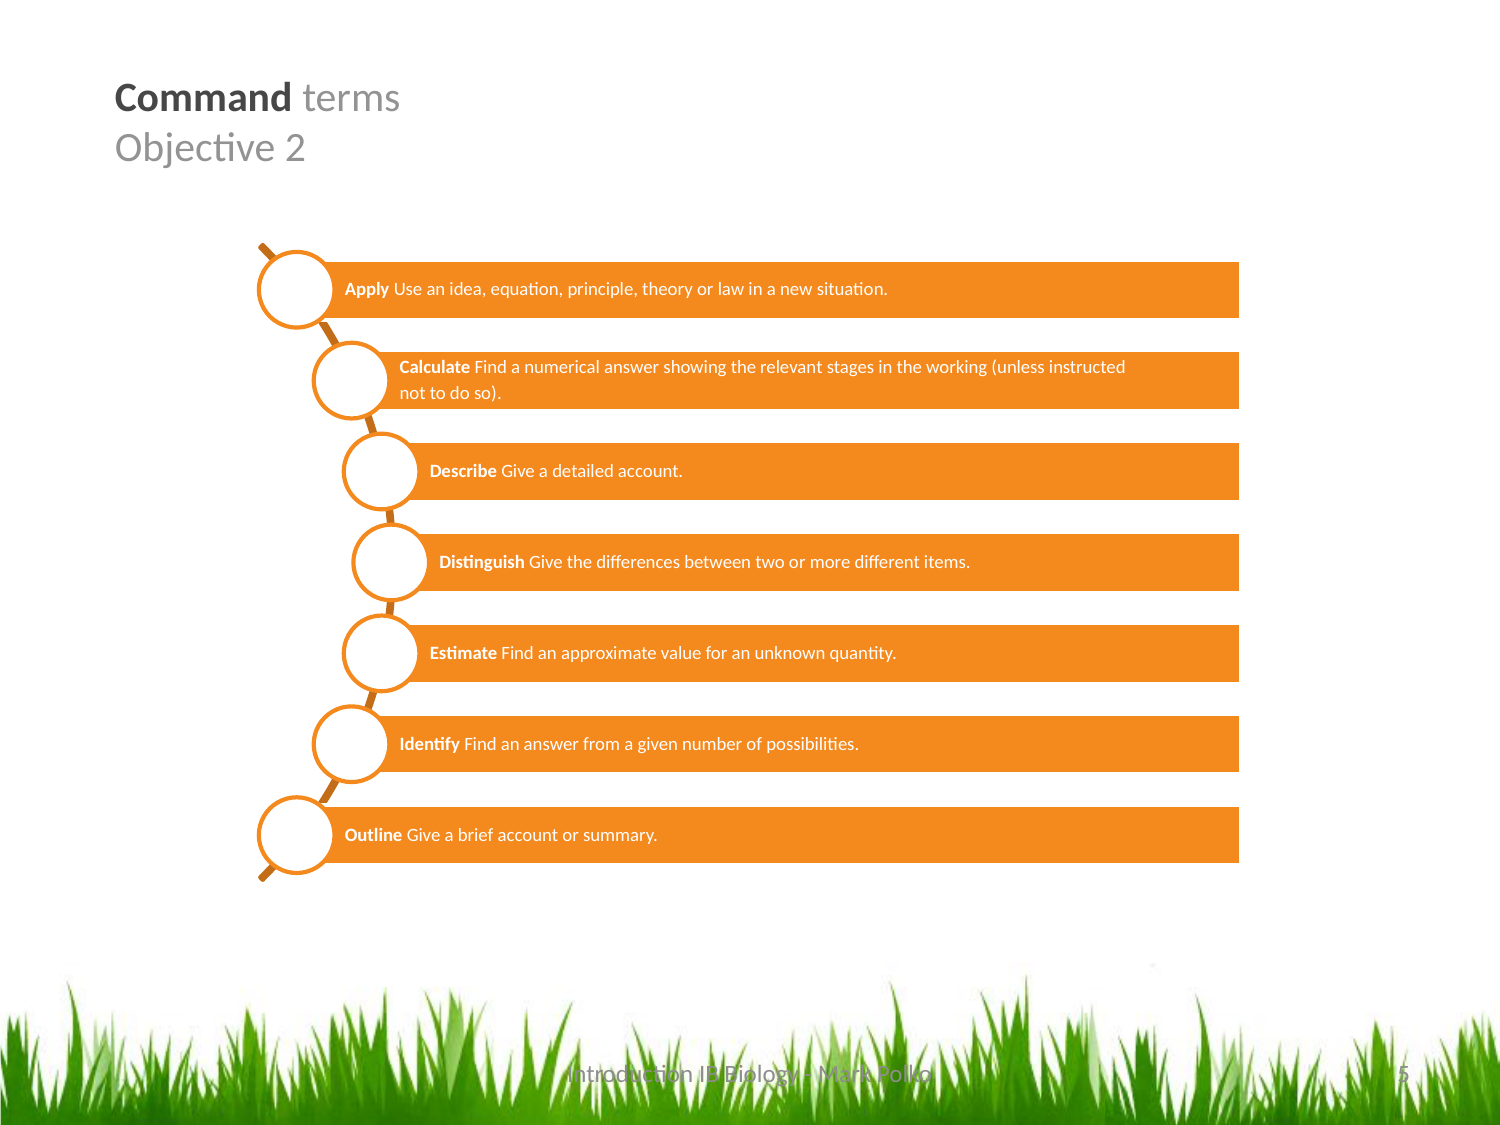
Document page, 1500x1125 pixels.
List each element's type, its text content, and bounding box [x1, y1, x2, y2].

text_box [249, 228, 1251, 897]
text_box Command terms Objective 2 [99, 62, 1400, 179]
footer Introduction IB Biology - Mark Polko [512, 1042, 988, 1103]
picture [0, 962, 1500, 1125]
slide_number 5 [1074, 1042, 1425, 1103]
